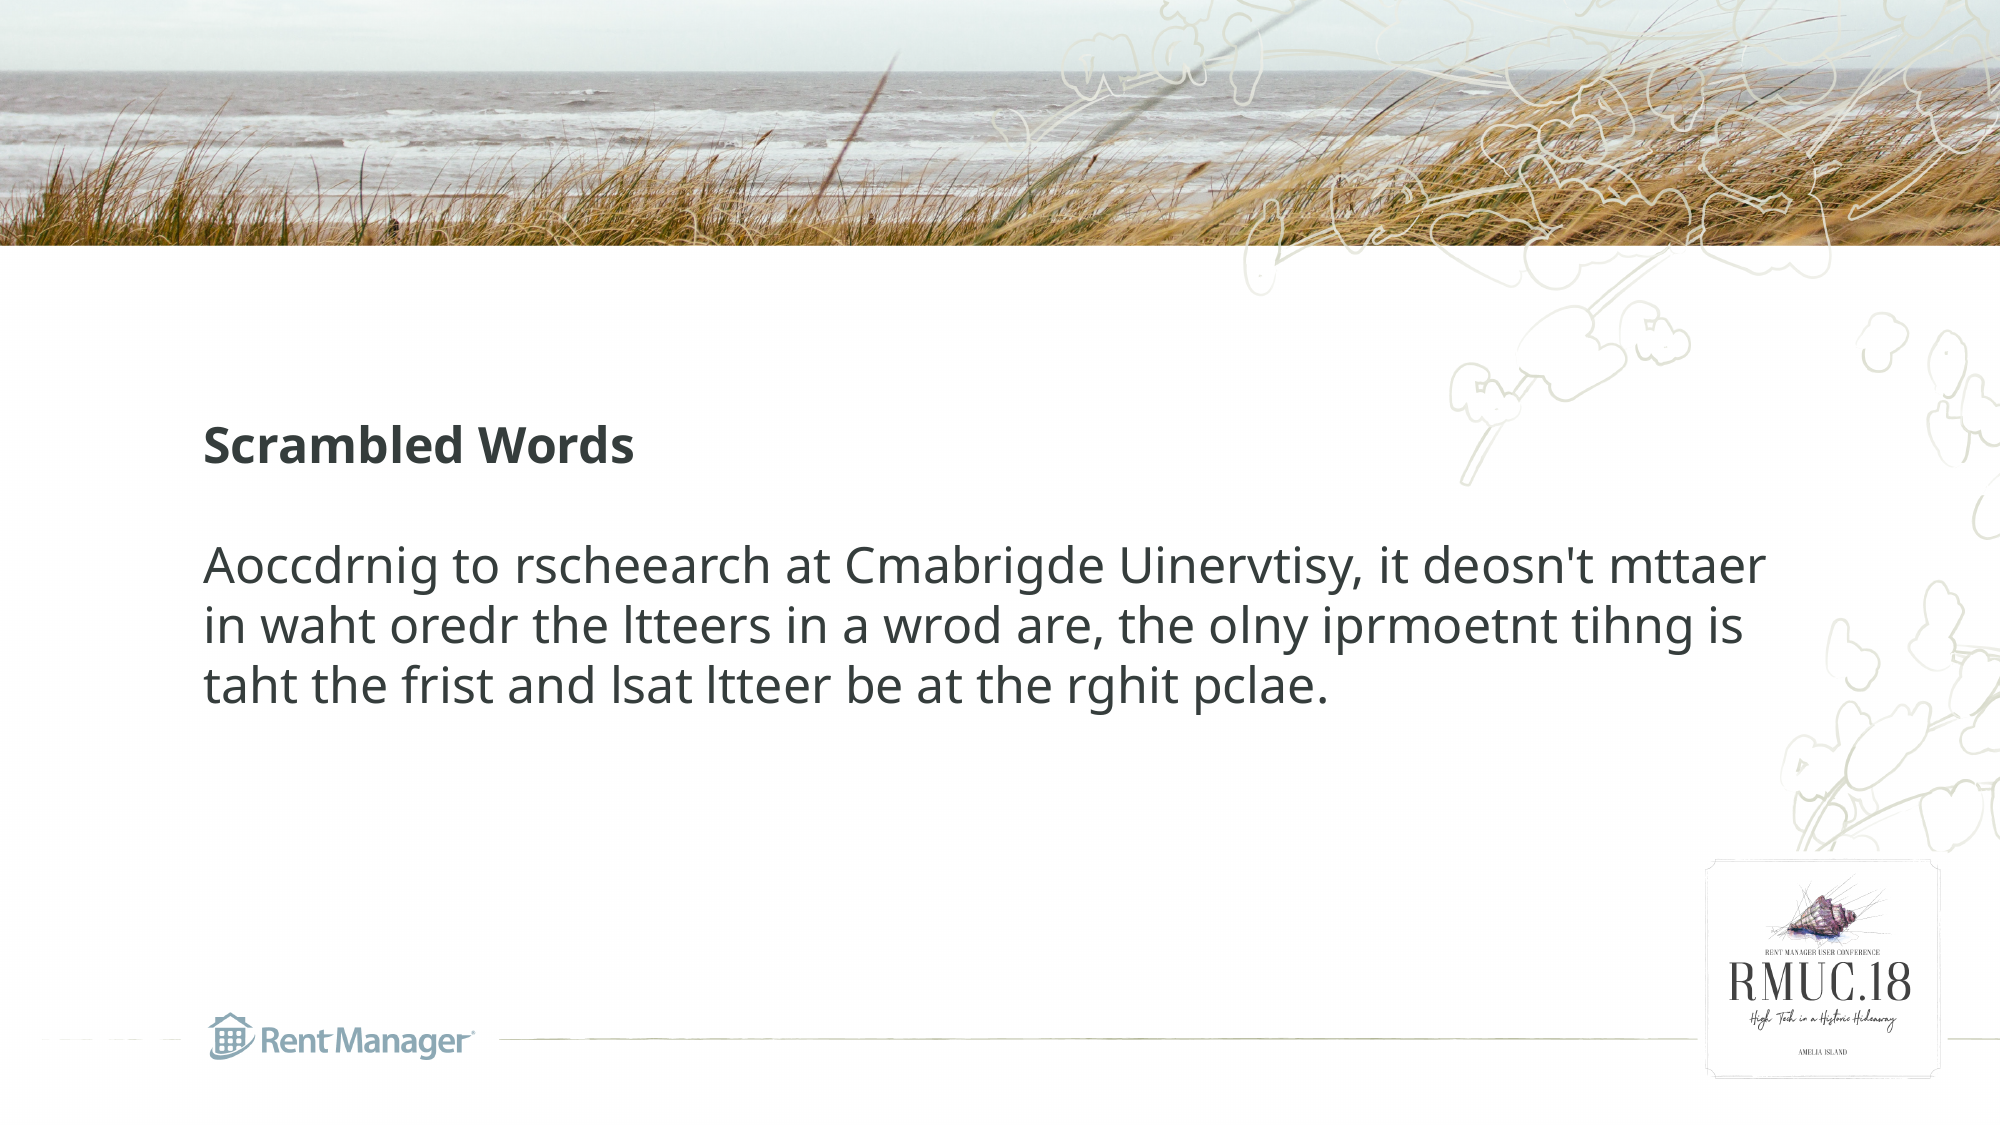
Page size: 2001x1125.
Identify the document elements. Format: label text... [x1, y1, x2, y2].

text_box Scrambled Words Aoccdrnig to rscheearch at Cmabrigde Uinervtisy, it deosn't mttaer in waht oredr the ltteers in a wrod are, the olny iprmoetnt tihng is taht the frist and lsat ltteer be at the rghit pclae. [188, 406, 1811, 721]
picture [0, 0, 2000, 1125]
